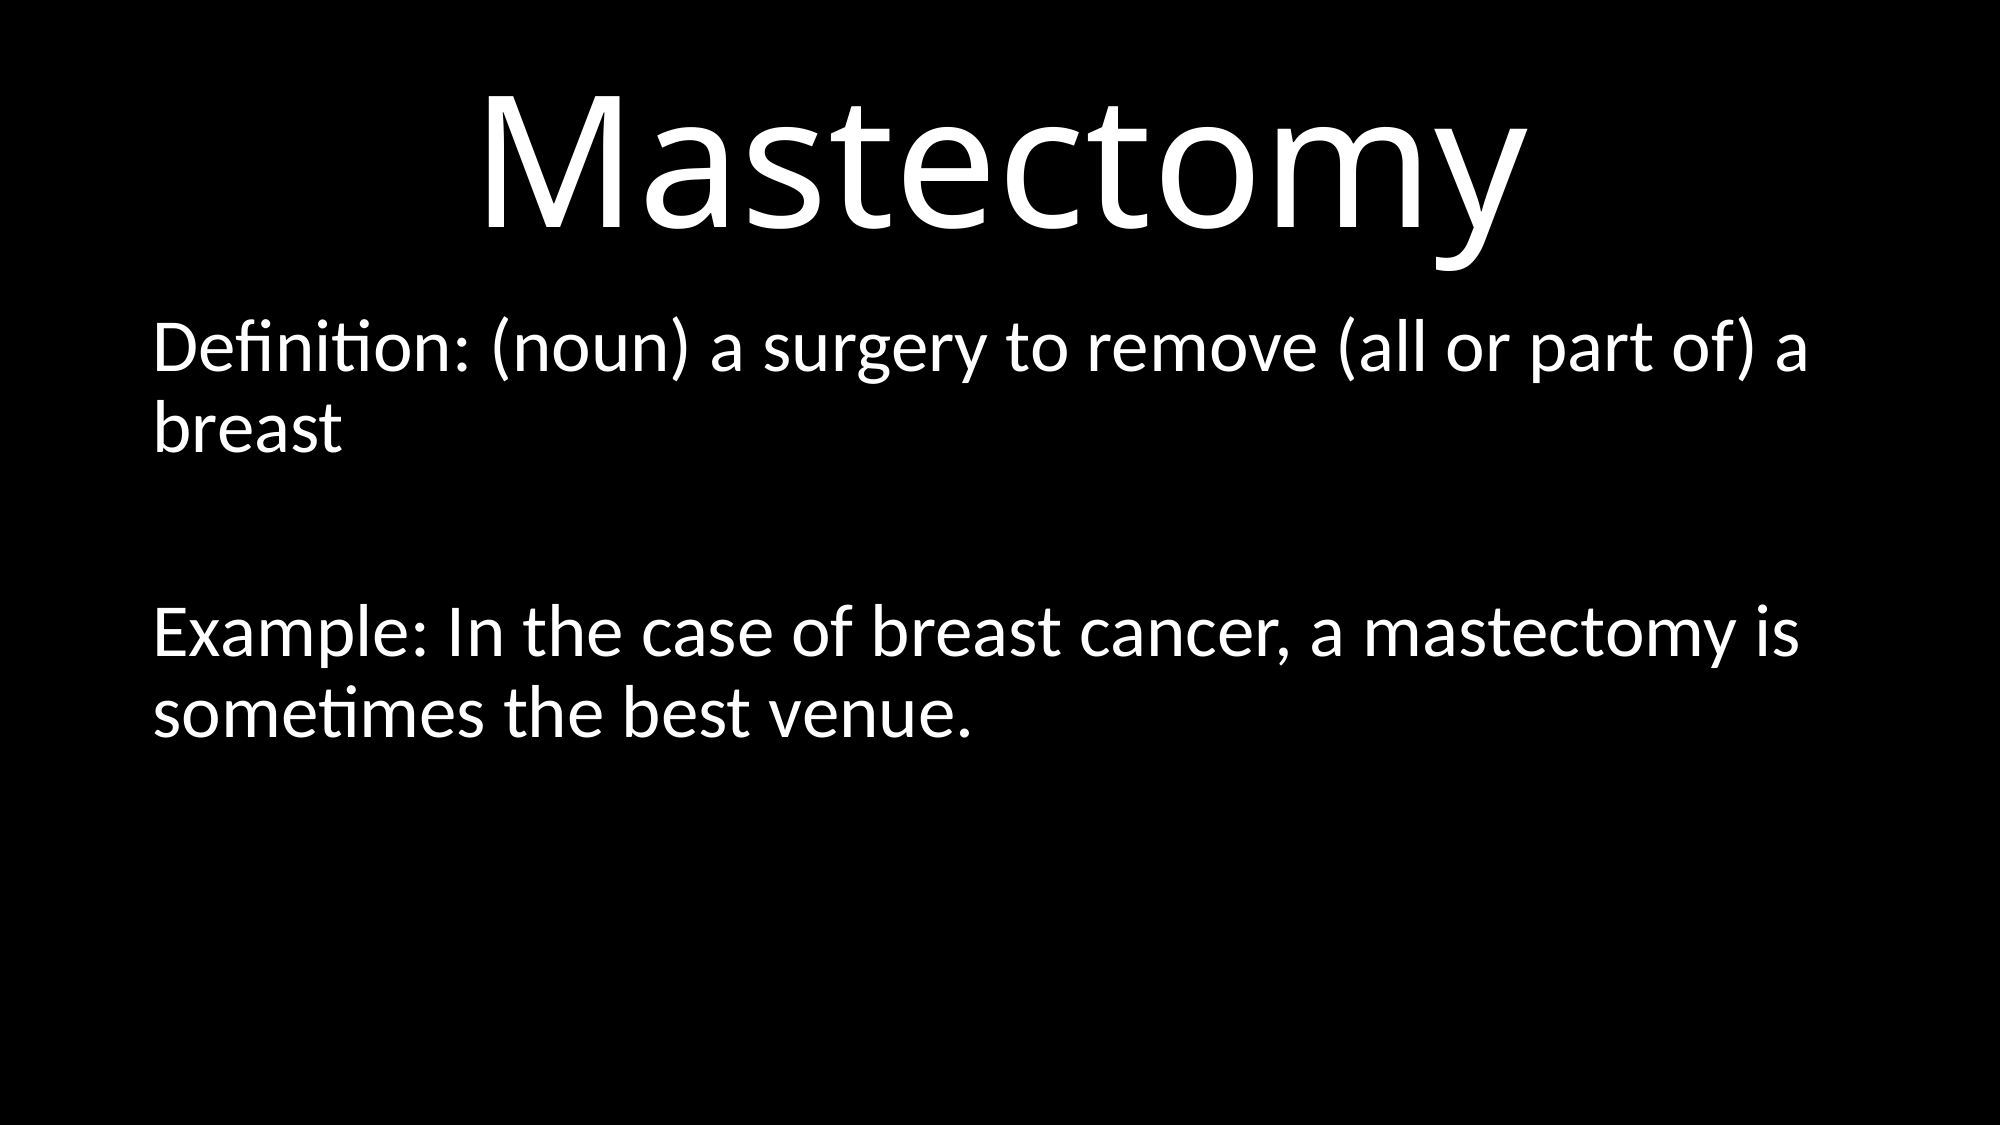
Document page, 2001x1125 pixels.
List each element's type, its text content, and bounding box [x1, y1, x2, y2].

title Mastectomy [137, 59, 1863, 278]
list Definition: (noun) a surgery to remove (all or part of) a breast Example: In the case of breast cancer, a mastectomy is sometimes the best venue. [137, 299, 1863, 1014]
